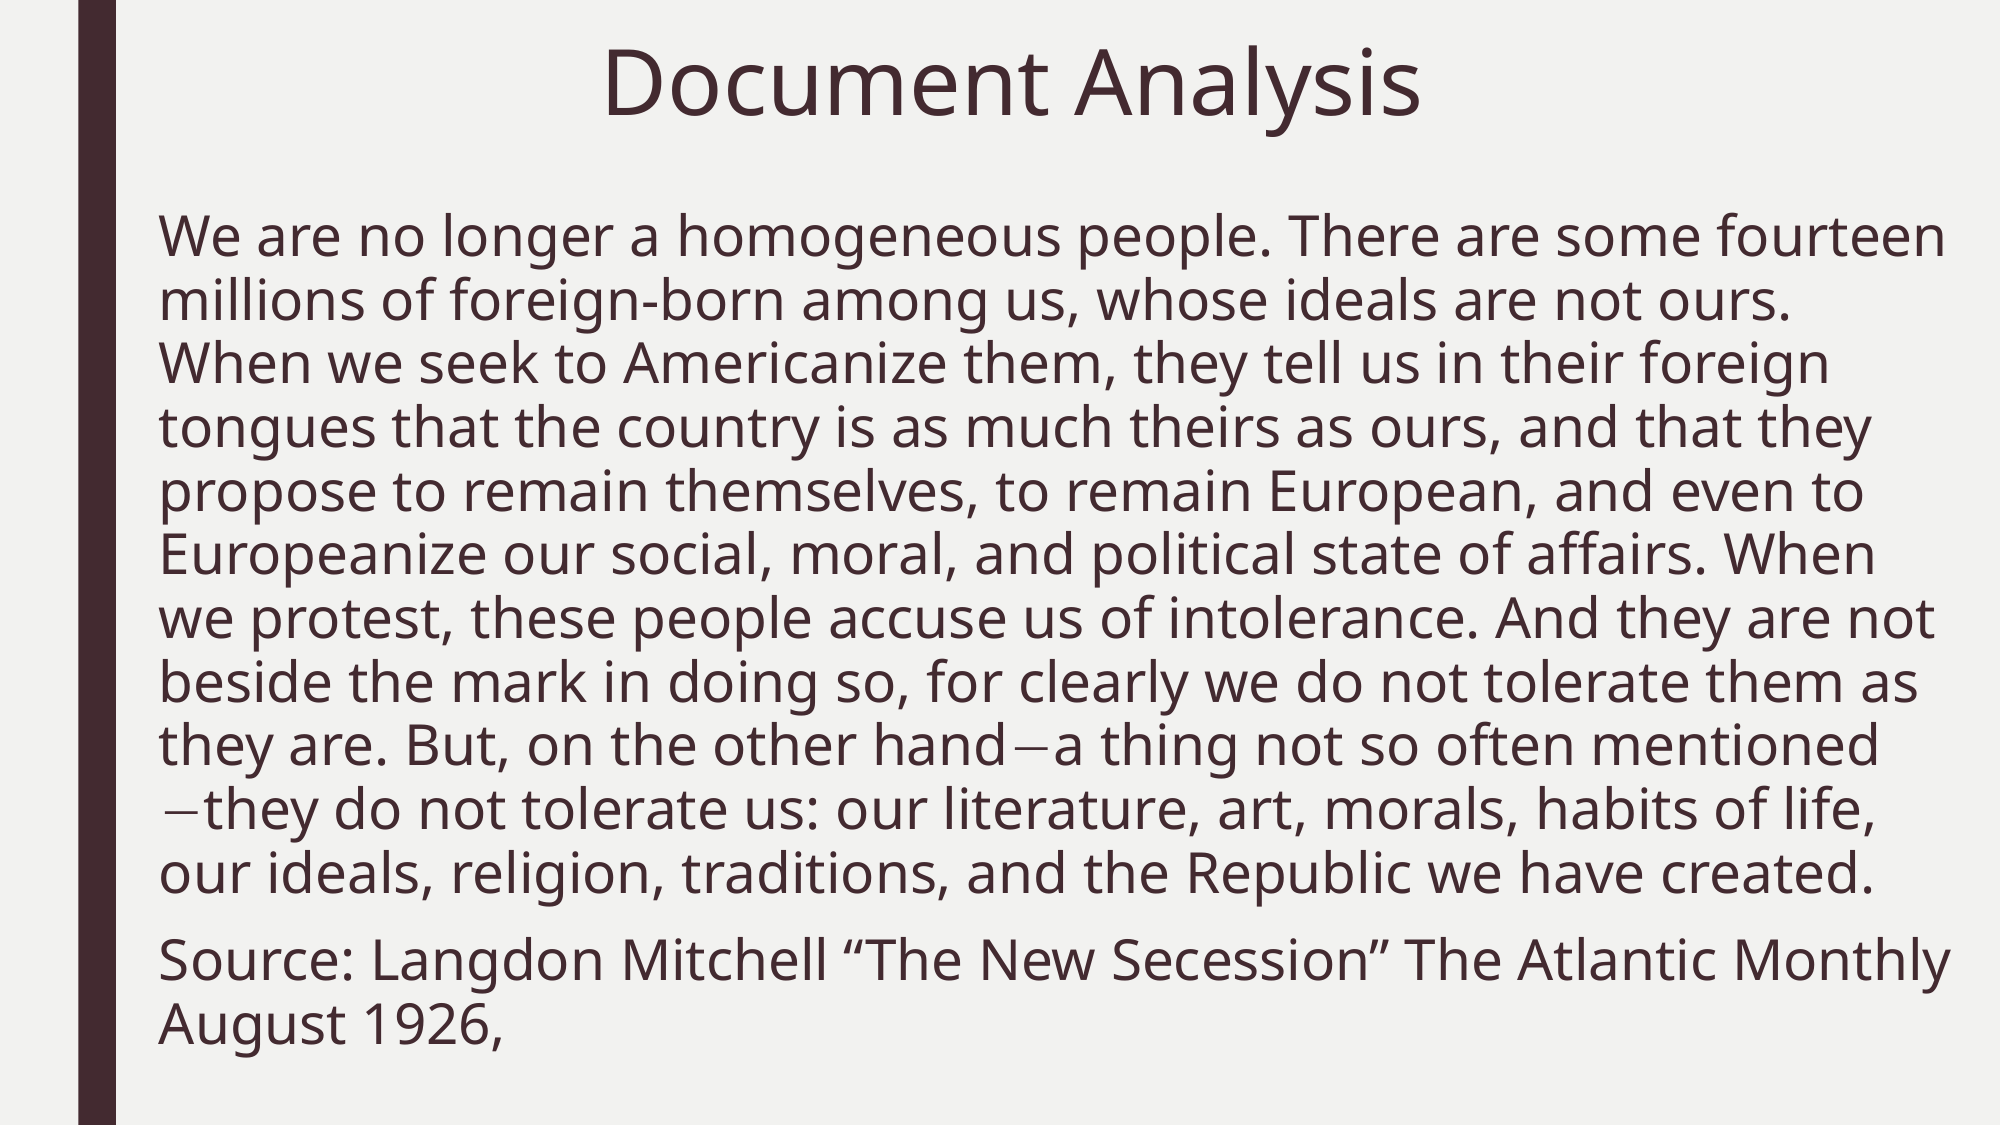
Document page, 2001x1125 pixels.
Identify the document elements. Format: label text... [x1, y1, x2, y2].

title Document Analysis [225, 29, 1800, 168]
list We are no longer a homogeneous people. There are some fourteen millions of foreign-born among us, whose ideals are not ours. When we seek to Americanize them, they tell us in their foreign tongues that the country is as much theirs as ours, and that they propose to remain themselves, to remain European, and even to Europeanize our social, moral, and political state of affairs. When we protest, these people accuse us of intolerance. And they are not beside the mark in doing so, for clearly we do not tolerate them as they are. But, on the other handa thing not so often mentioned they do not tolerate us: our literature, art, morals, habits of life, our ideals, religion, traditions, and the Republic we have created. Source: Langdon Mitchell “The New Secession” The Atlantic Monthly August 1926, [143, 198, 1971, 1083]
